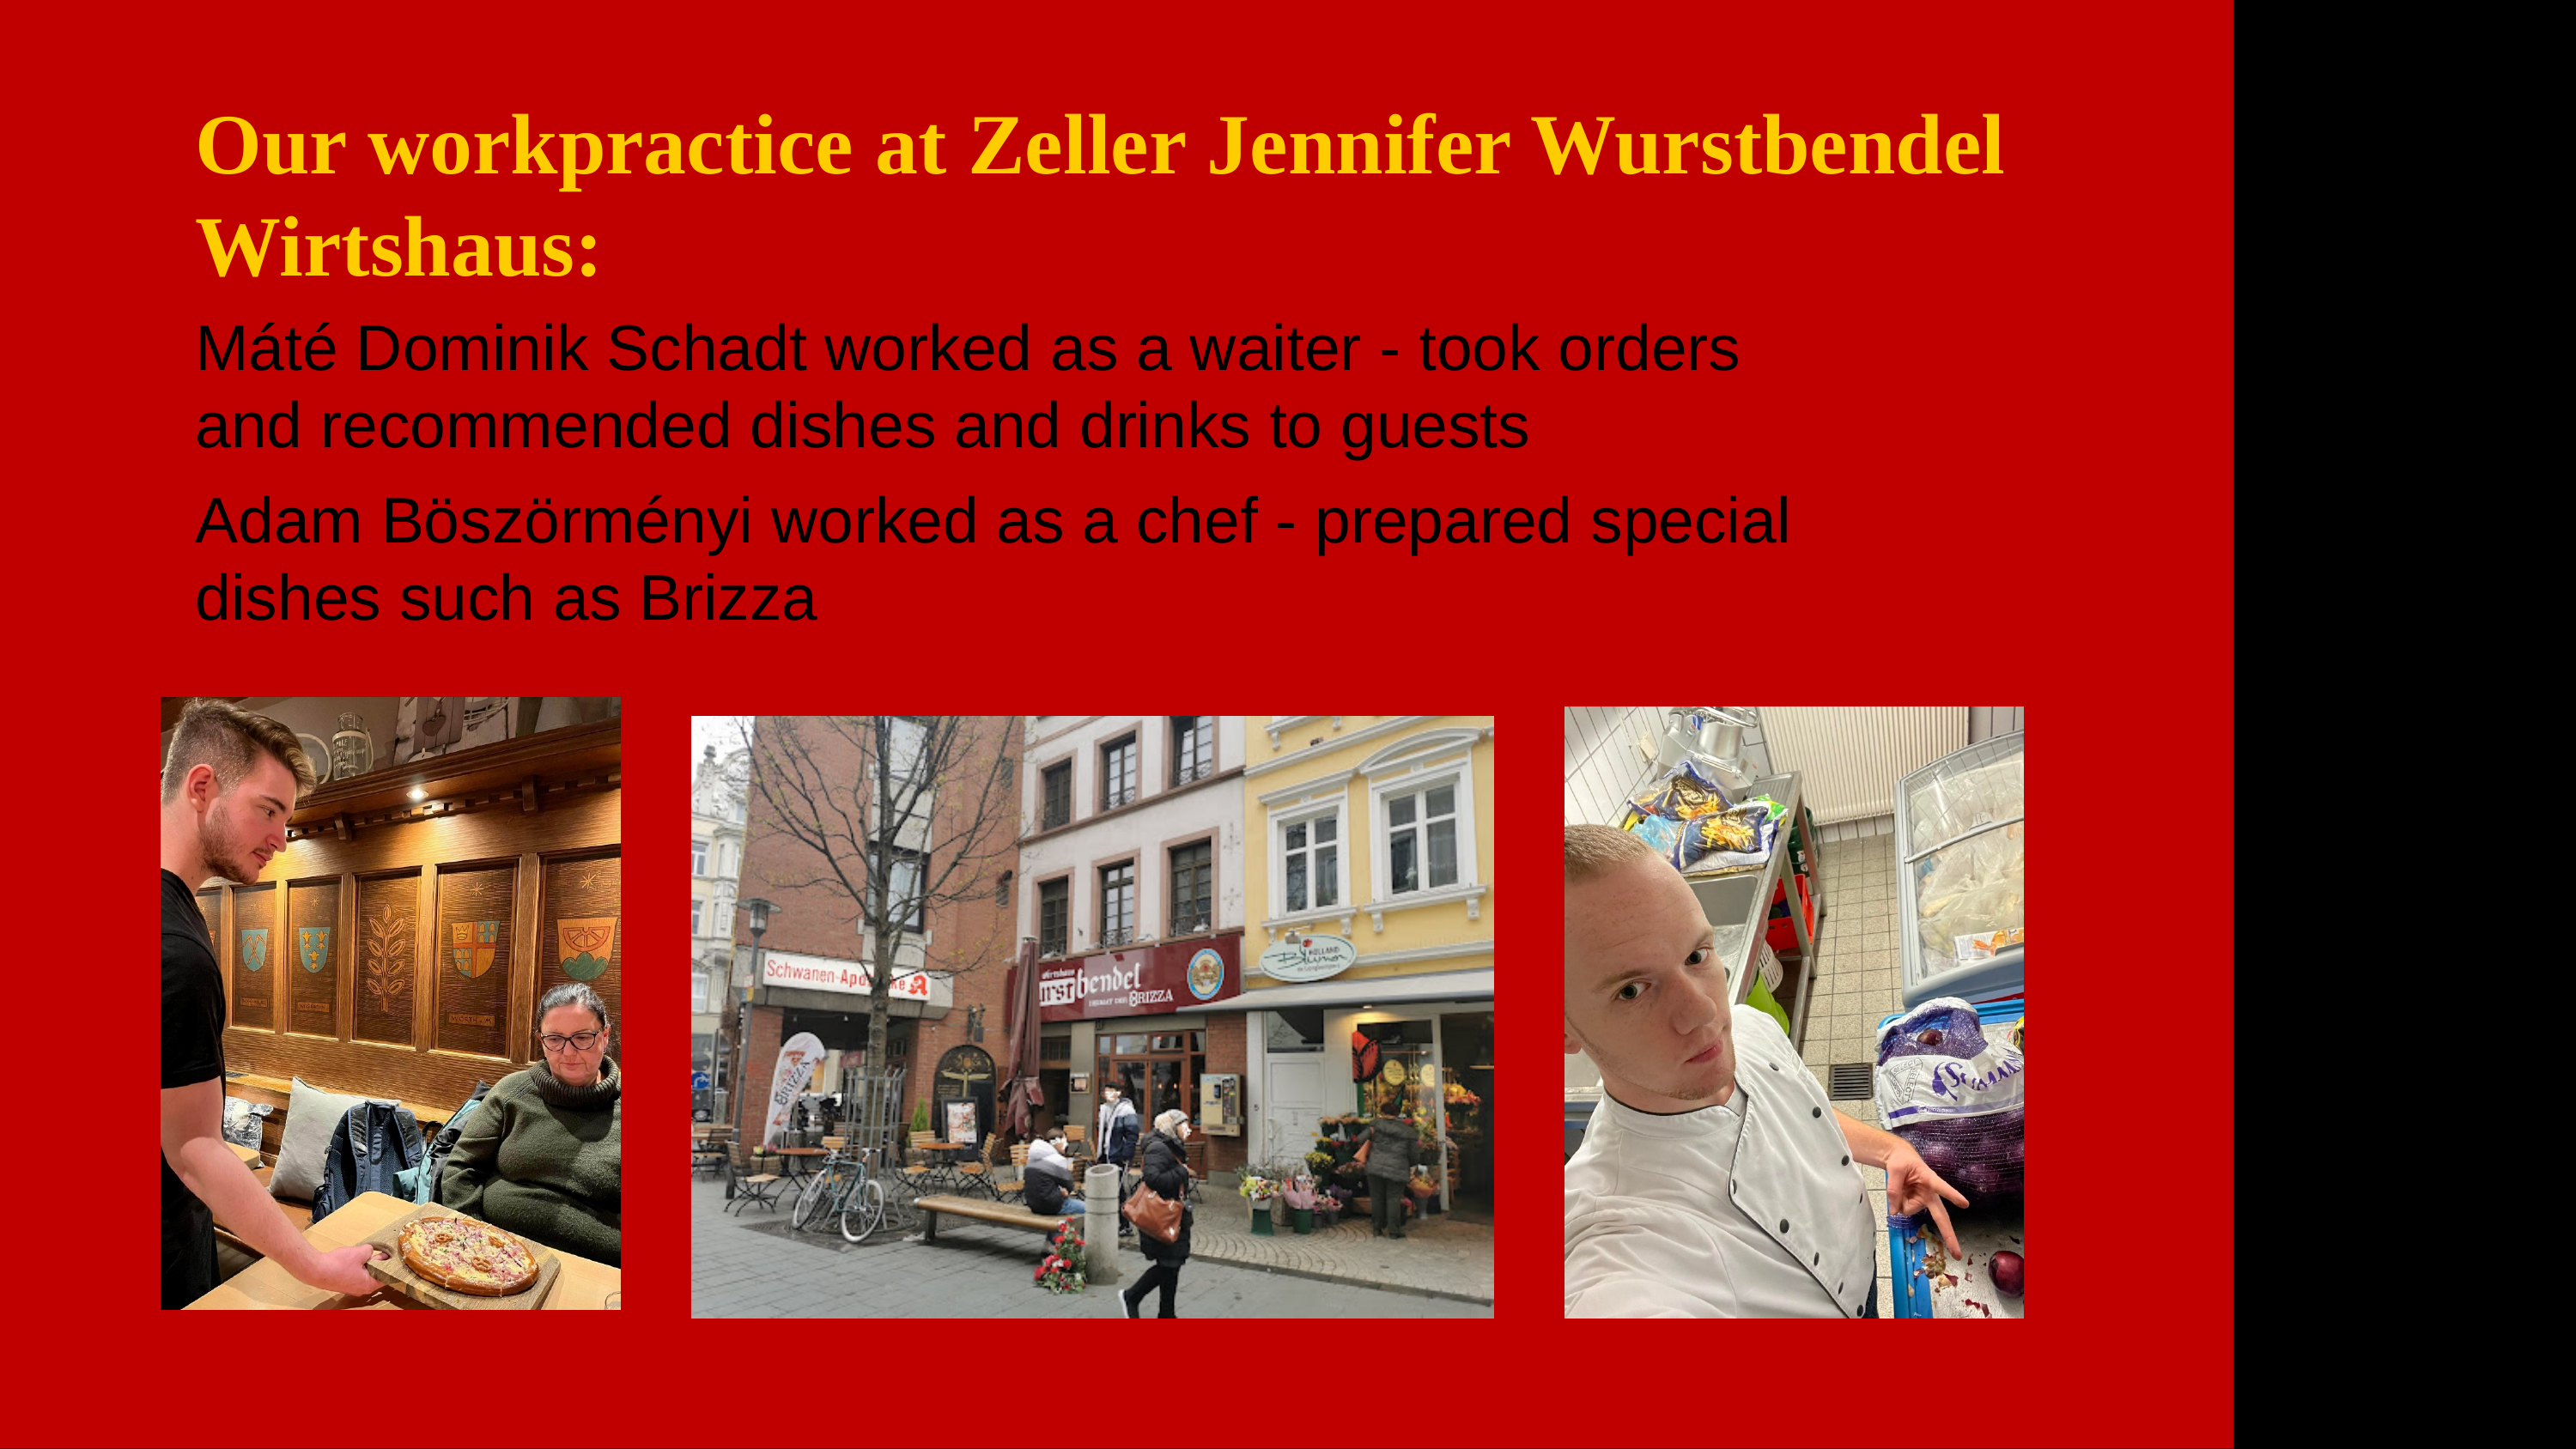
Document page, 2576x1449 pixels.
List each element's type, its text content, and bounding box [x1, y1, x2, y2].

text_box Our workpractice at Zeller Jennifer Wurstbendel Wirtshaus: [182, 81, 2208, 355]
picture [161, 696, 621, 1311]
picture [691, 715, 1495, 1319]
text_box Máté Dominik Schadt worked as a waiter - took orders and recommended dishes and drinks to guests Adam Böszörményi worked as a chef - prepared special dishes such as Brizza [182, 300, 1841, 1449]
picture [1564, 706, 2024, 1319]
text_box [0, 0, 2234, 1449]
